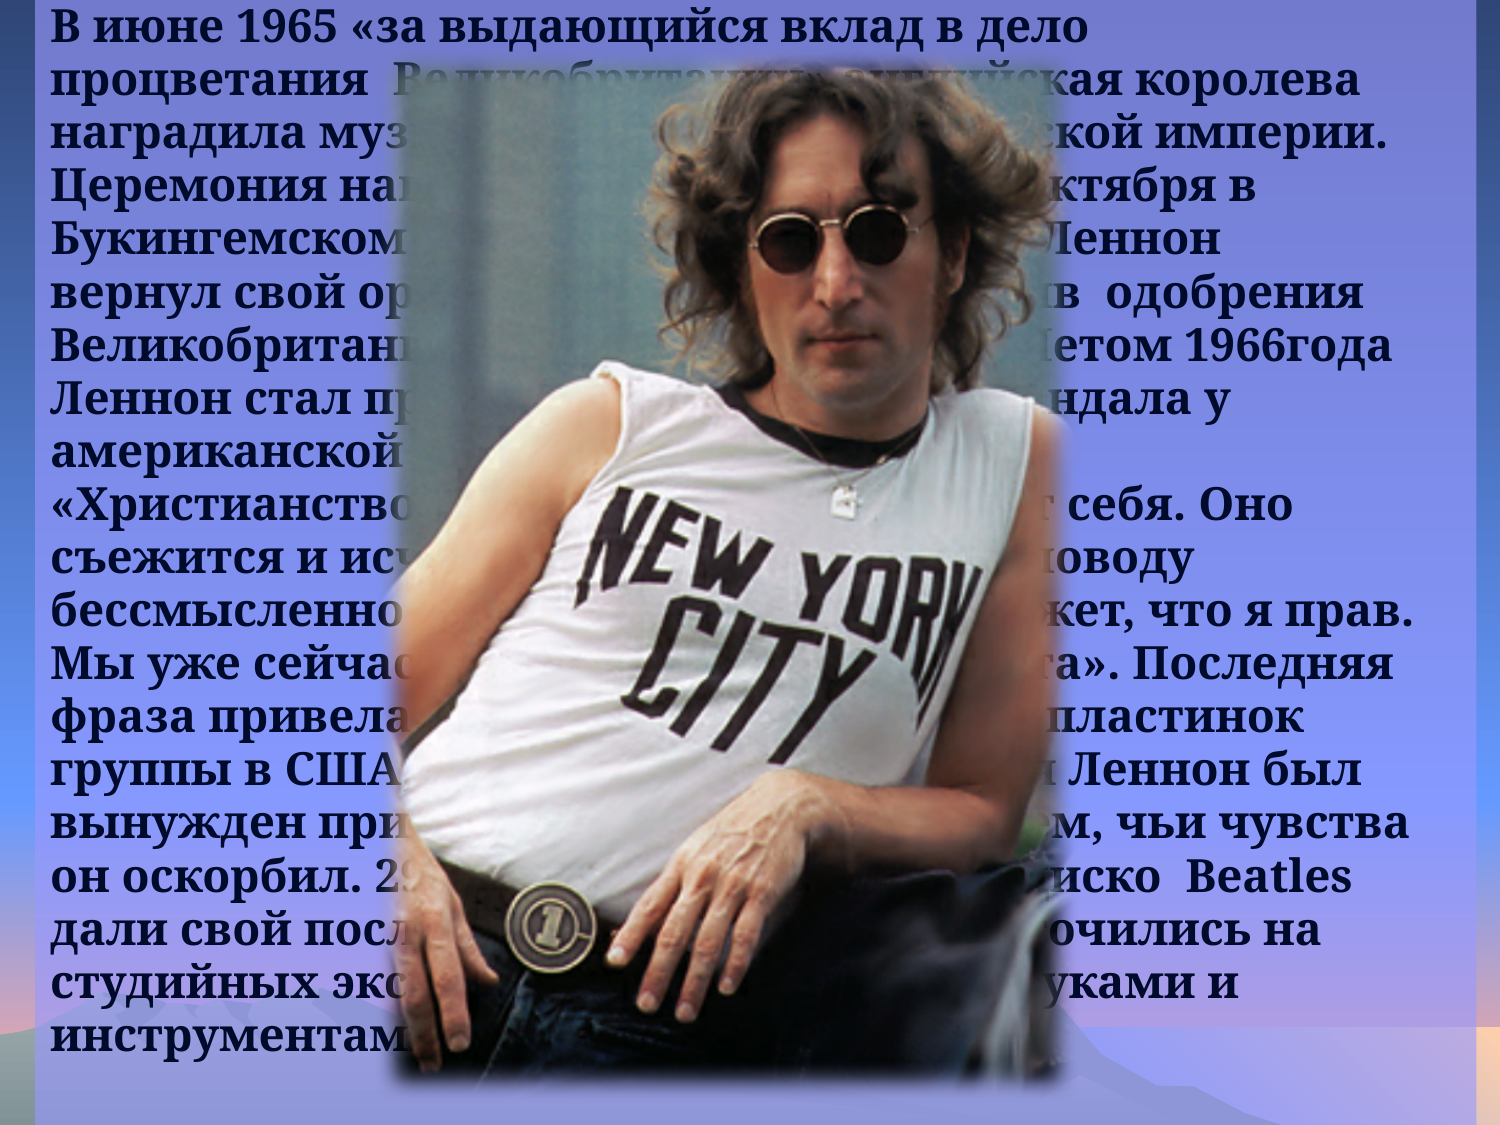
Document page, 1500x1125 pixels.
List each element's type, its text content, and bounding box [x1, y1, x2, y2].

list В июне 1965 «за выдающийся вклад в дело процветания Великобритании» английская королева наградила музыкантов орденом Британской империи. Церемония награждения состоялась 26 октября в Букингемском дворце (в 1969 году Джон Леннон вернул свой орден в знак протеста против одобрения Великобританией войны во Вьетнаме). Летом 1966года Леннон стал причиной грандиозного скандала у американской общественности, заявив: «Христианство рано или поздно изживет себя. Оно съежится и исчезнет. Спорить по этому поводу бессмысленно — я прав, и будущее покажет, что я прав. Мы уже сейчас популярнее Иисуса Христа». Последняя фраза привела к массовым сожжениям пластинок группы в США, и спустя некоторое время Леннон был вынужден принести свои извинения всем, чьи чувства он оскорбил. 29 августа 1966 в Сан-Франциско Beatles дали свой последний концерт и сосредоточились на студийных экспериментах с разными звуками и инструментами. [34, 0, 1477, 1125]
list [374, 46, 1079, 1102]
